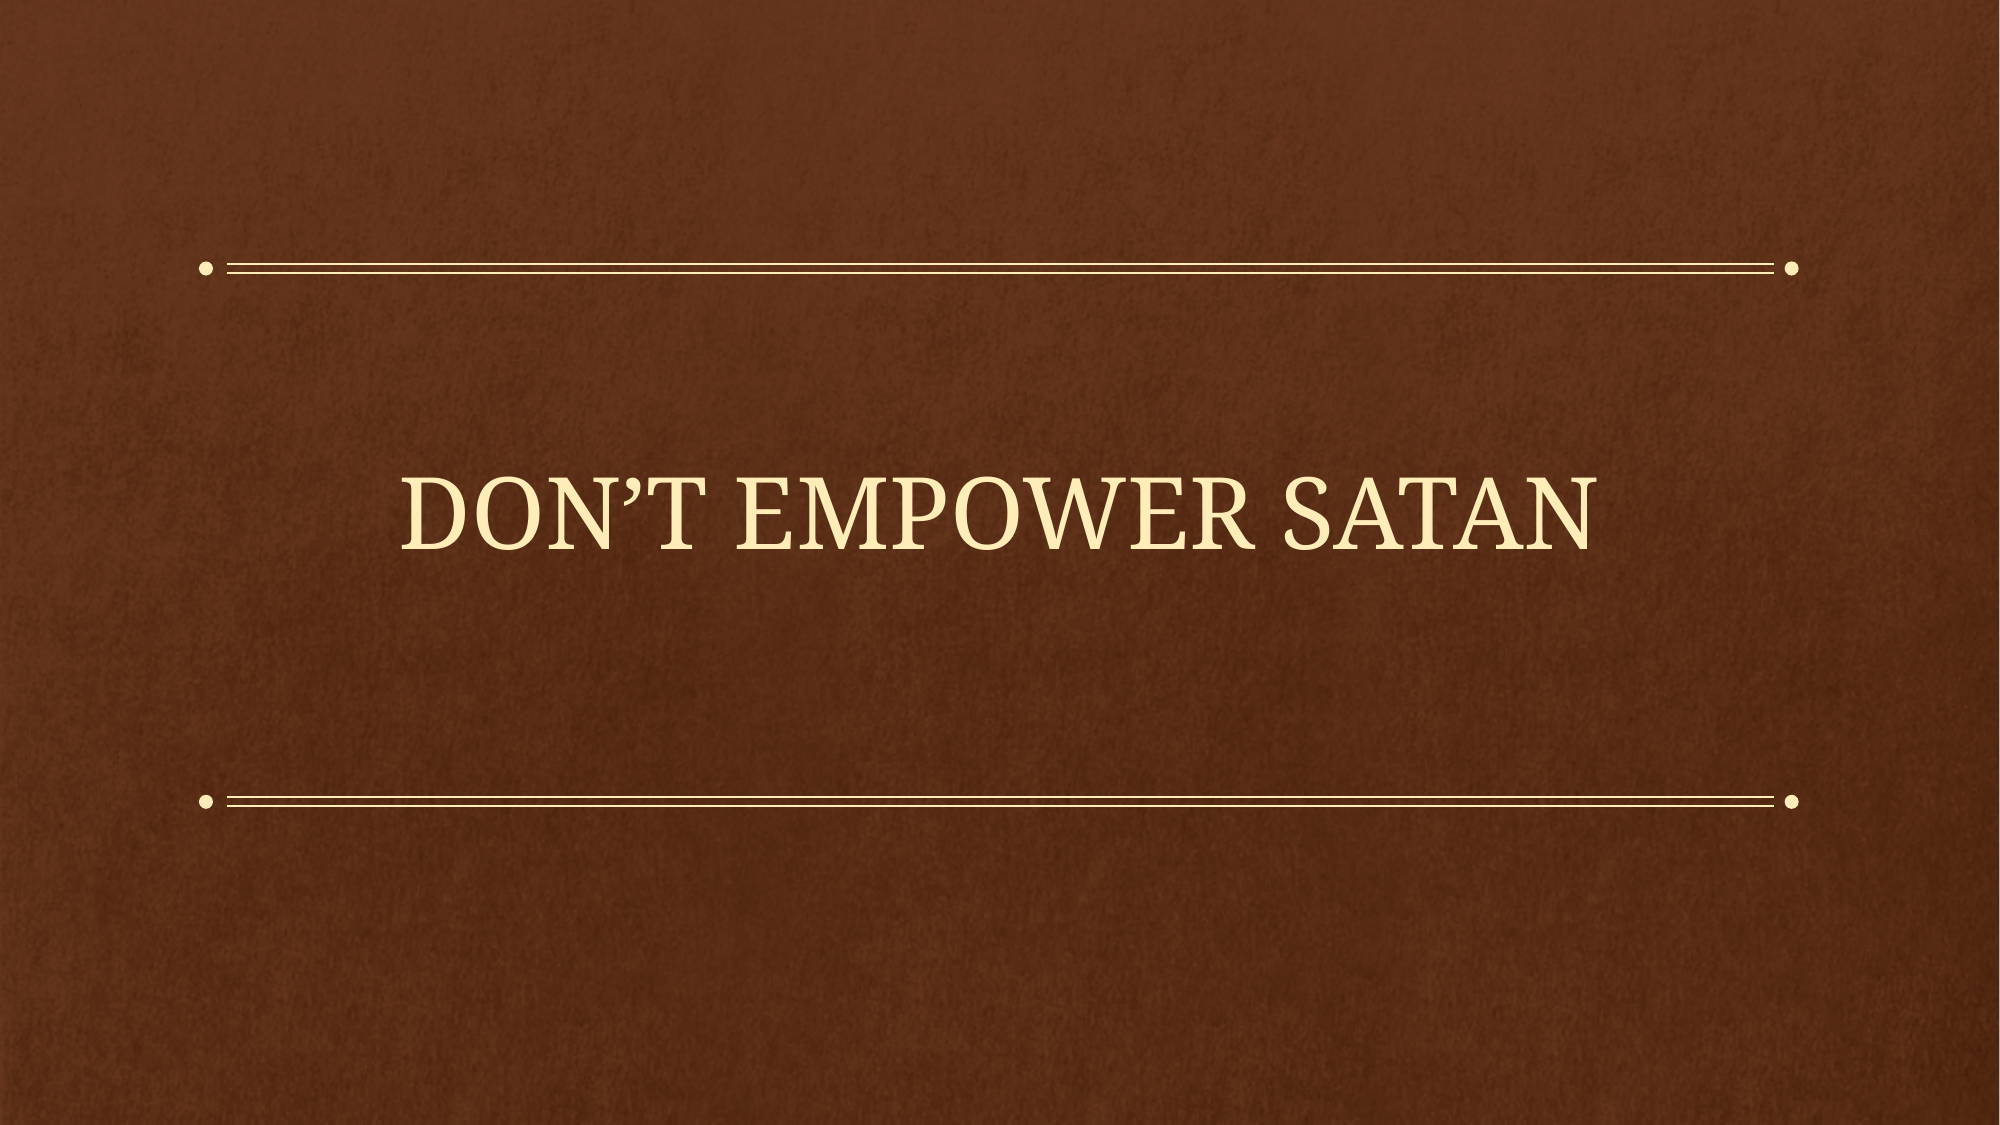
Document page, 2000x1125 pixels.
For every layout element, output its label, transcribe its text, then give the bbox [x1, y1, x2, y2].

title DON’T EMPOWER SATAN [225, 312, 1774, 580]
